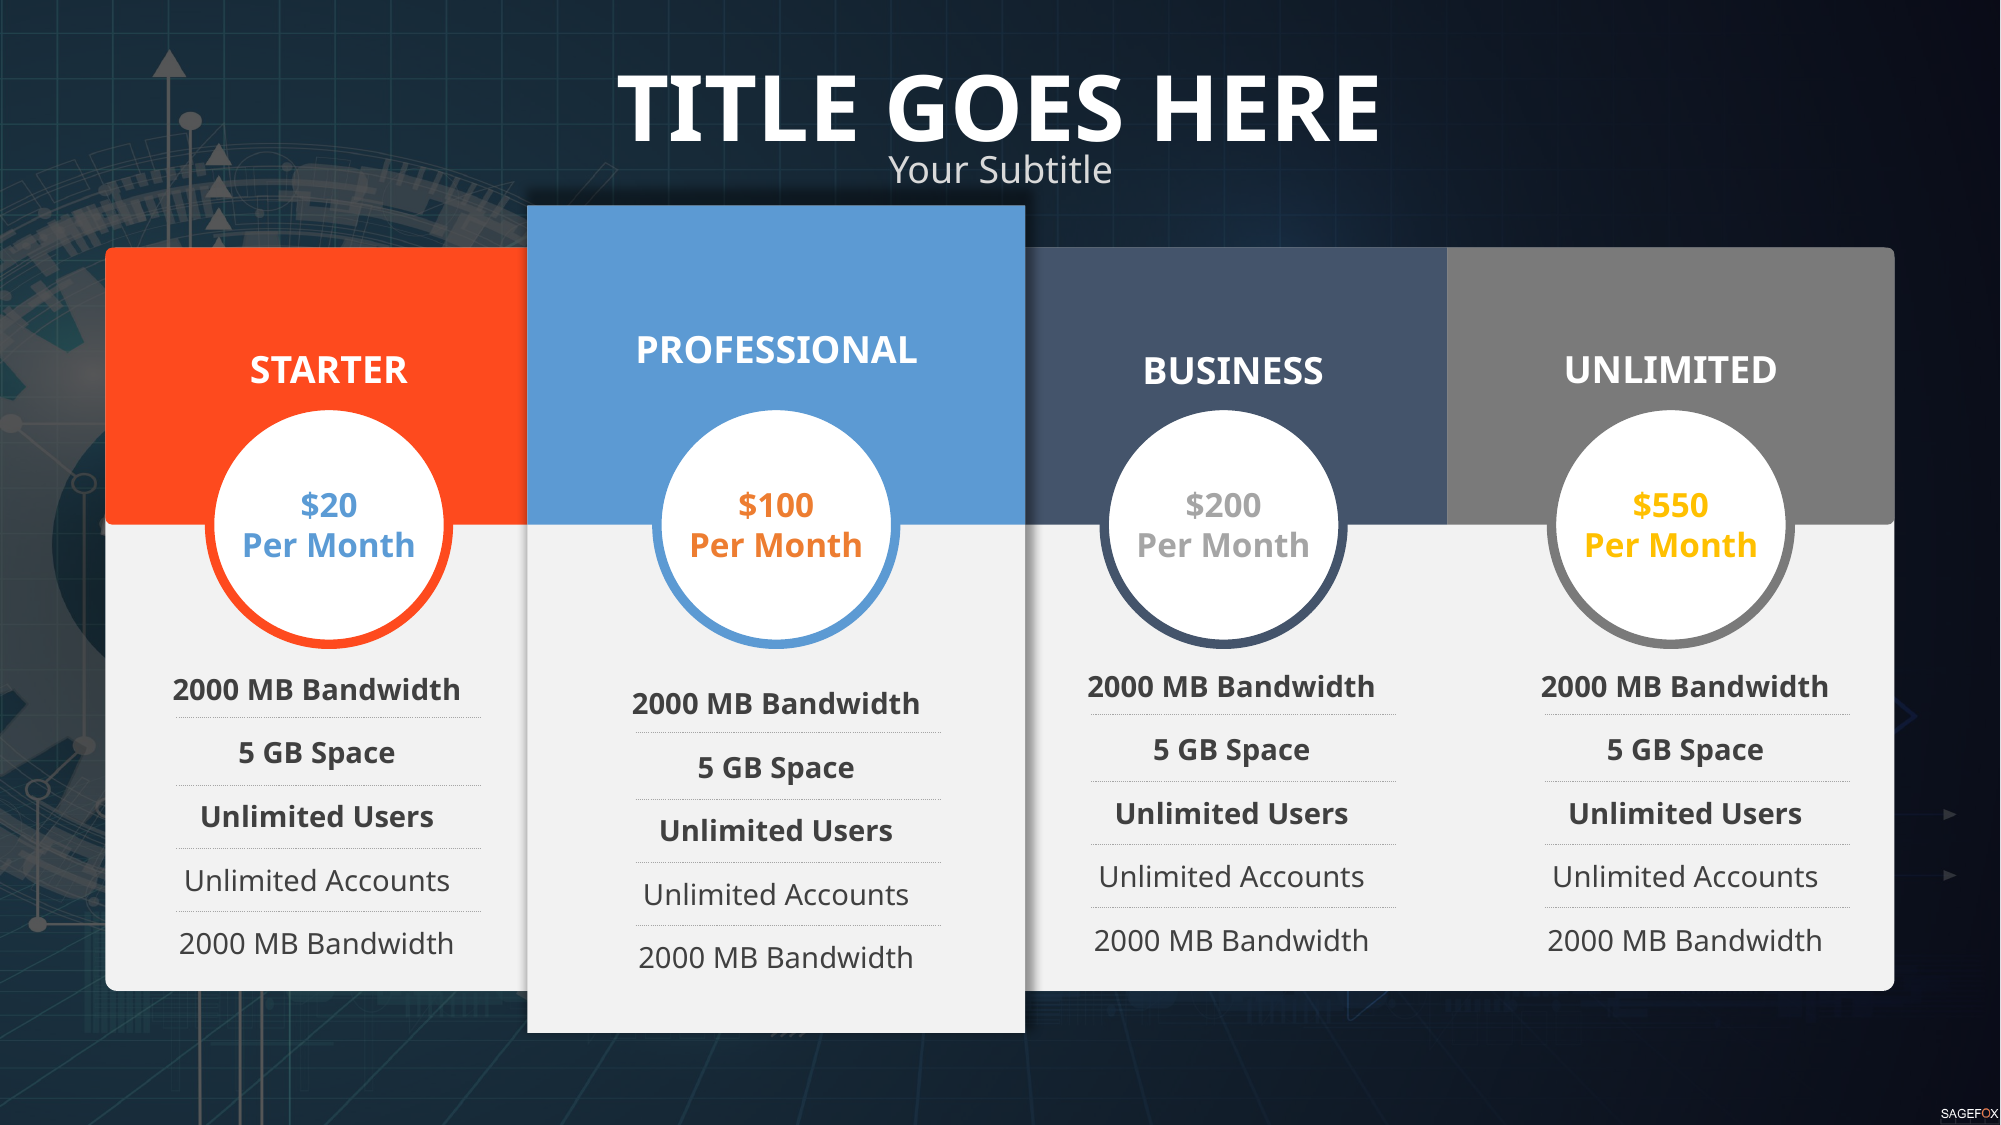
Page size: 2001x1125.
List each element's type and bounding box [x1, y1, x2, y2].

text_box [548, 42, 1452, 199]
text_box [143, 646, 491, 969]
text_box [1026, 247, 1448, 991]
text_box [527, 205, 1026, 1033]
picture [1940, 0, 2001, 1125]
text_box [1057, 643, 1406, 966]
text_box [1448, 247, 1895, 991]
text_box [602, 660, 951, 984]
text_box [105, 247, 527, 991]
text_box [1511, 643, 1860, 966]
